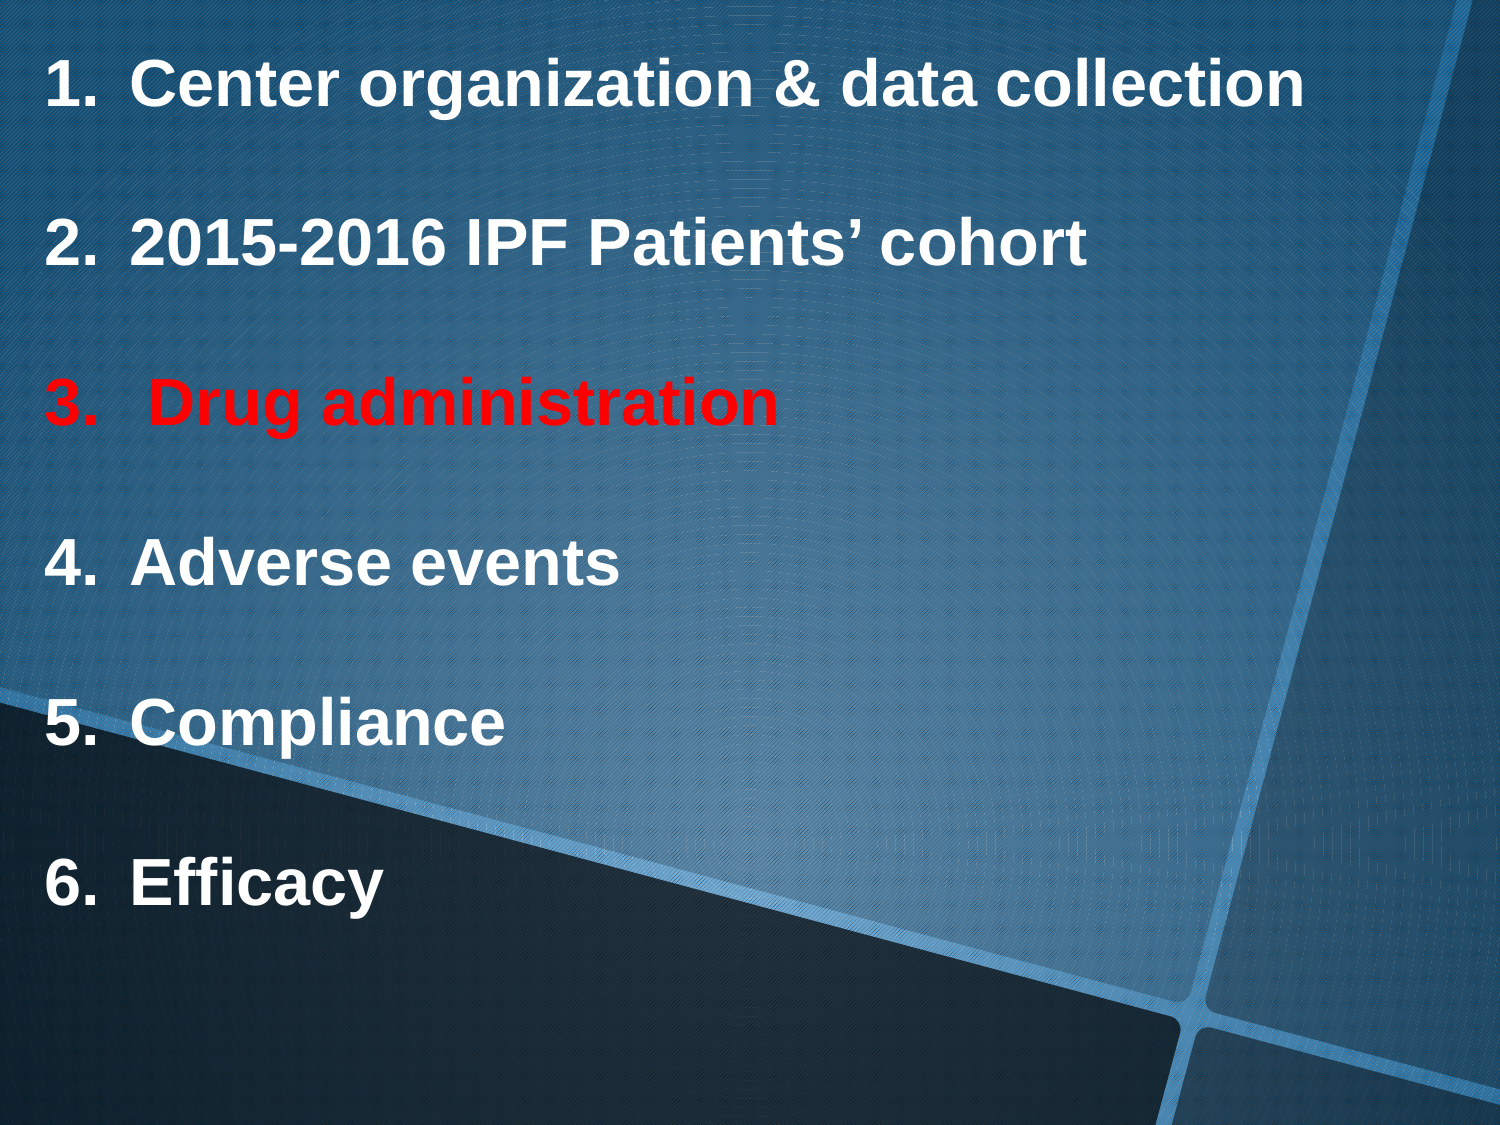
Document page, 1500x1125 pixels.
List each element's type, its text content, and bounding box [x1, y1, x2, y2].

text_box Center organization & data collection 2015-2016 IPF Patients’ cohort Drug administration Adverse events Compliance Efficacy [30, 31, 1440, 927]
